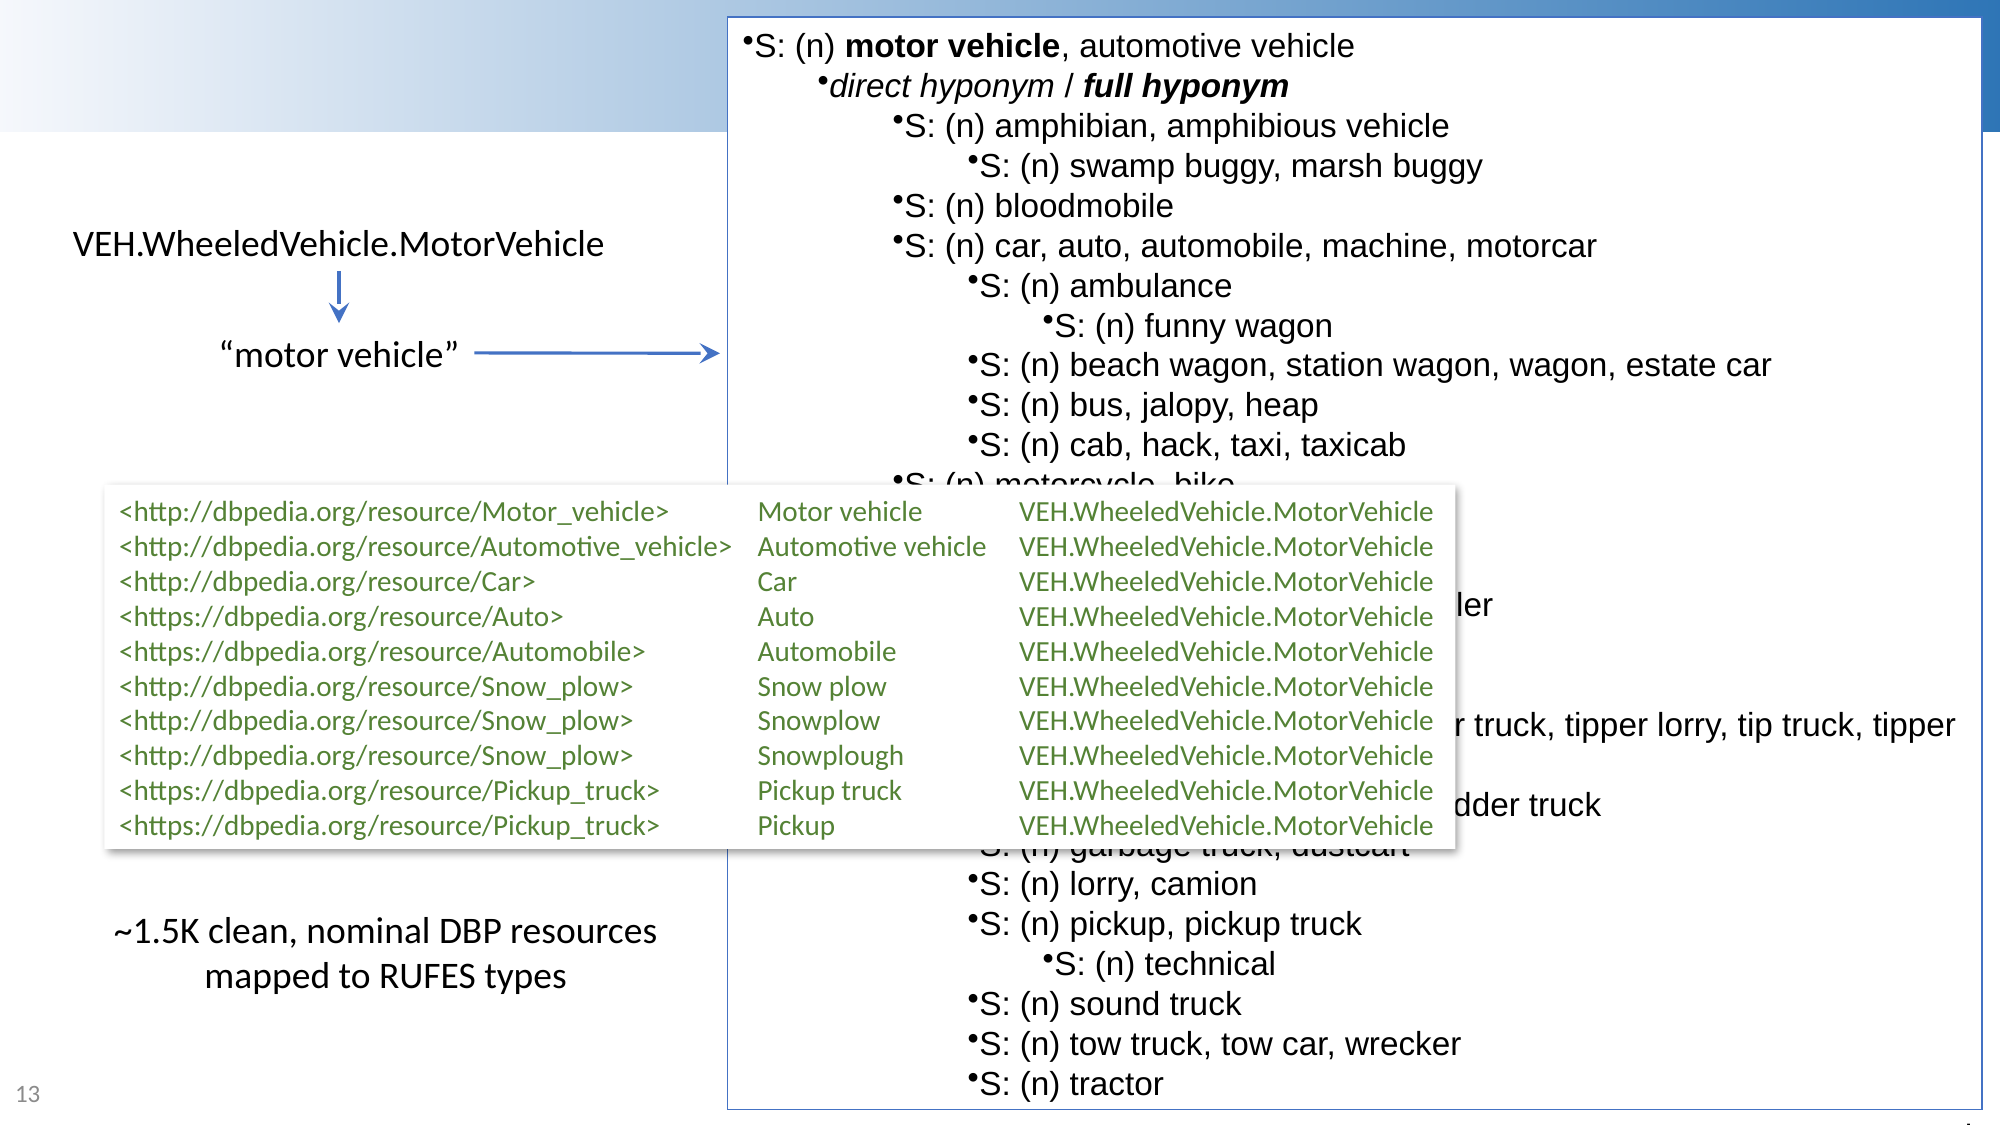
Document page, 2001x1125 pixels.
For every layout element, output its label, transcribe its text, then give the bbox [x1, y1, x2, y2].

text_box <http://dbpedia.org/resource/Motor_vehicle> Motor vehicle VEH.WheeledVehicle.MotorVehicle <http://dbpedia.org/resource/Automotive_vehicle> Automotive vehicle VEH.WheeledVehicle.MotorVehicle <http://dbpedia.org/resource/Car> Car VEH.WheeledVehicle.MotorVehicle <https://dbpedia.org/resource/Auto> Auto VEH.WheeledVehicle.MotorVehicle <https://dbpedia.org/resource/Automobile> Automobile VEH.WheeledVehicle.MotorVehicle <http://dbpedia.org/resource/Snow_plow> Snow plow VEH.WheeledVehicle.MotorVehicle <http://dbpedia.org/resource/Snow_plow> Snowplow VEH.WheeledVehicle.MotorVehicle <http://dbpedia.org/resource/Snow_plow> Snowplough VEH.WheeledVehicle.MotorVehicle <https://dbpedia.org/resource/Pickup_truck> Pickup truck VEH.WheeledVehicle.MotorVehicle <https://dbpedia.org/resource/Pickup_truck> Pickup VEH.WheeledVehicle.MotorVehicle [104, 484, 1456, 849]
text_box VEH.WheeledVehicle.MotorVehicle [57, 211, 620, 271]
text_box ~1.5K clean, nominal DBP resources mapped to RUFES types [99, 898, 673, 1004]
title Map RUFES Types to WordNet [0, 0, 2000, 132]
slide_number 13 [0, 1062, 64, 1123]
text_box “motor vehicle” [203, 323, 475, 383]
text_box S: (n) motor vehicle, automotive vehicle direct hyponym / full hyponym S: (n) amphibian, amphibious vehicle S: (n) swamp buggy, marsh buggy S: (n) bloodmobile S: (n) car, auto, automobile, machine, motorcar S: (n) ambulance S: (n) funny wagon S: (n) beach wagon, station wagon, wagon, estate car S: (n) bus, jalopy, heap S: (n) cab, hack, taxi, taxicab S: (n) motorcycle, bike S: (n) minibike, motorbike S: (n) moped S: (n) trail bike, dirt bike, scrambler S: (n) snowplow, snowplough S: (n) truck, motortruck S: (n) dump truck, dumper, tipper truck, tipper lorry, tip truck, tipper S: (n) fire engine, fire truck S: (n) ladder truck, aerial ladder truck S: (n) garbage truck, dustcart S: (n) lorry, camion S: (n) pickup, pickup truck S: (n) technical S: (n) sound truck S: (n) tow truck, tow car, wrecker S: (n) tractor [727, 16, 1983, 1110]
